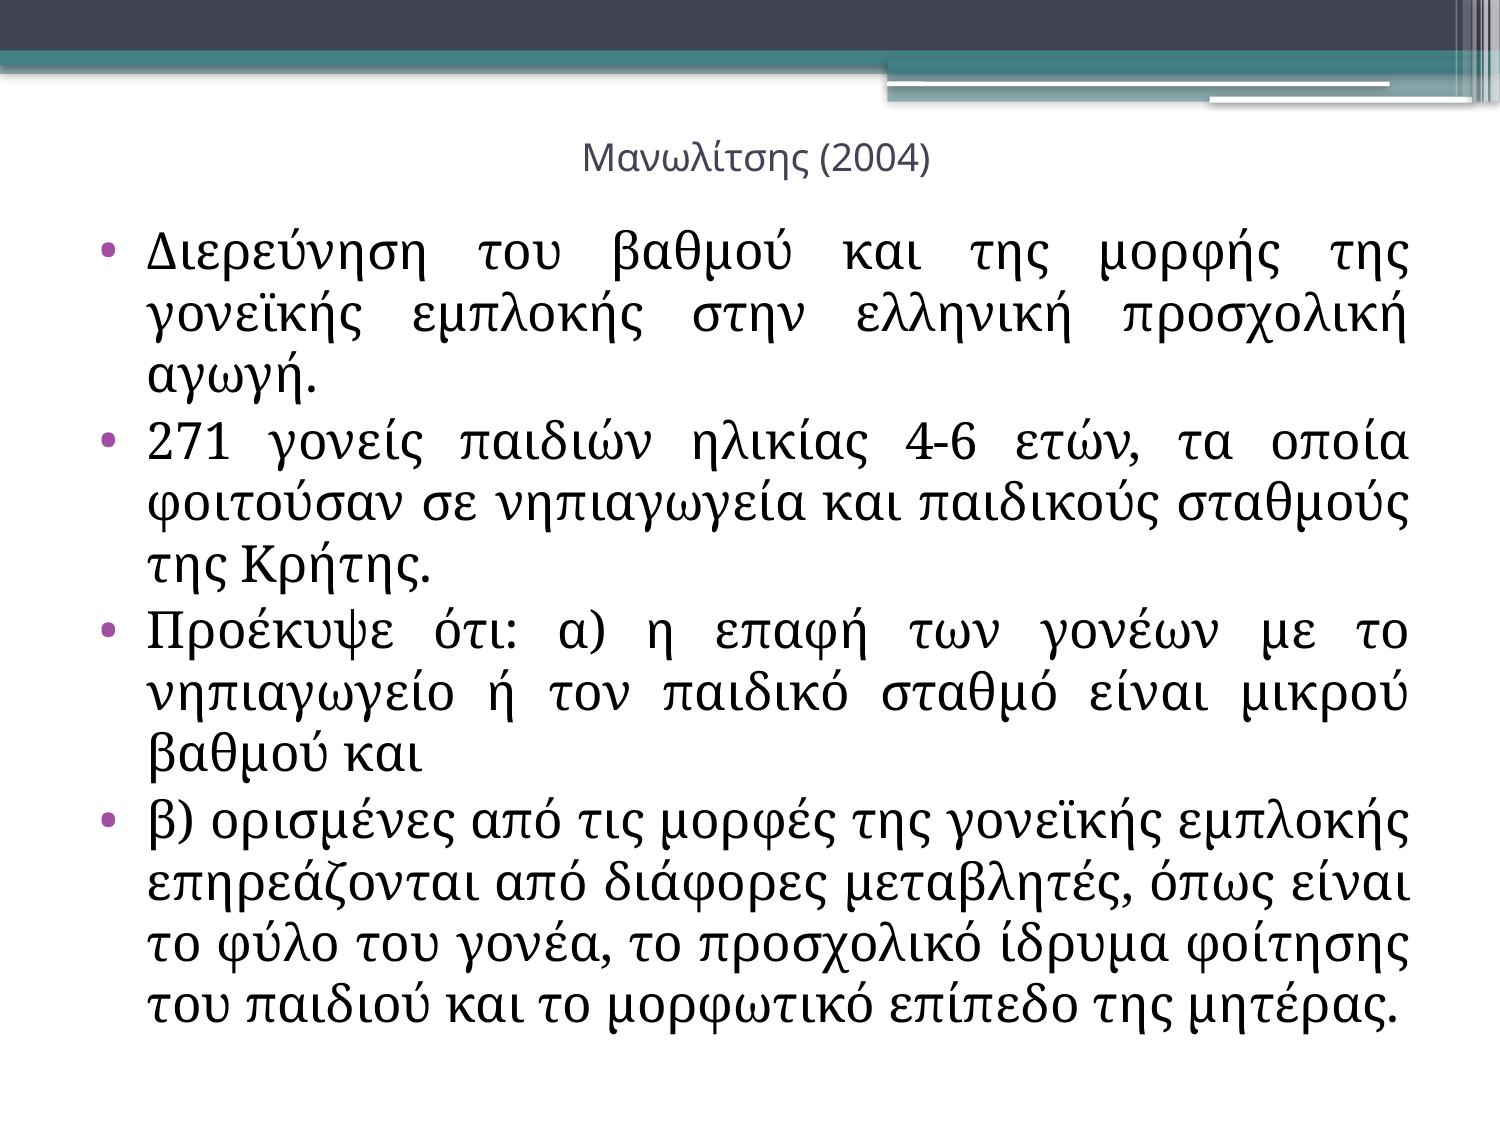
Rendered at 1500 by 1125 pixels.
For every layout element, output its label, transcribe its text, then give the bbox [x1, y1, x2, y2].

list Διερεύνηση του βαθμού και της μορφής της γονεϊκής εμπλοκής στην ελληνική προσχολική αγωγή. 271 γονείς παιδιών ηλικίας 4-6 ετών, τα οποία φοιτούσαν σε νηπιαγωγεία και παιδικούς σταθμούς της Κρήτης. Προέκυψε ότι: α) η επαφή των γονέων με το νηπιαγωγείο ή τον παιδικό σταθμό είναι μικρού βαθμού και β) ορισμένες από τις μορφές της γονεϊκής εμπλοκής επηρεάζονται από διάφορες μεταβλητές, όπως είναι το φύλο του γονέα, το προσχολικό ίδρυμα φοίτησης του παιδιού και το μορφωτικό επίπεδο της μητέρας. [75, 210, 1425, 1079]
title Μανωλίτσης (2004) [75, 117, 1425, 210]
